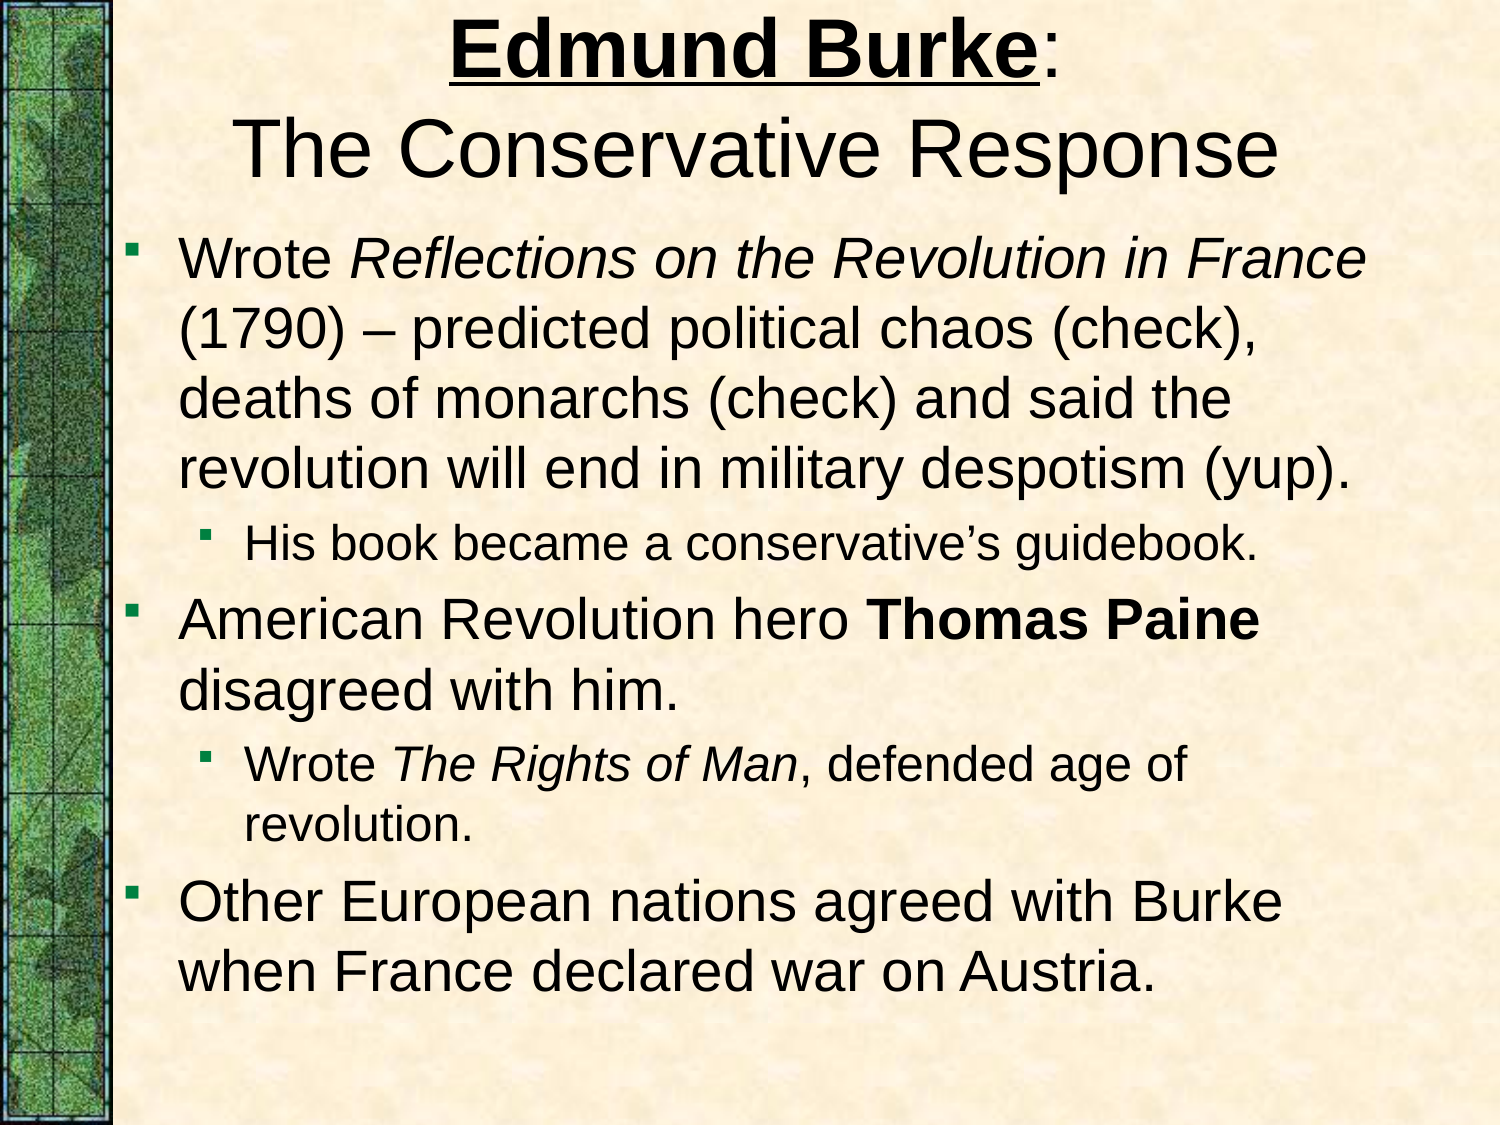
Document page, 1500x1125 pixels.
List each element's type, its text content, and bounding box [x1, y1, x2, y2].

title Edmund Burke: The Conservative Response [12, 12, 1500, 175]
picture [0, 0, 1500, 1125]
list Wrote Reflections on the Revolution in France (1790) – predicted political chaos (check), deaths of monarchs (check) and said the revolution will end in military despotism (yup). His book became a conservative’s guidebook. American Revolution hero Thomas Paine disagreed with him. Wrote The Rights of Man, defended age of revolution. Other European nations agreed with Burke when France declared war on Austria. [107, 212, 1425, 1075]
